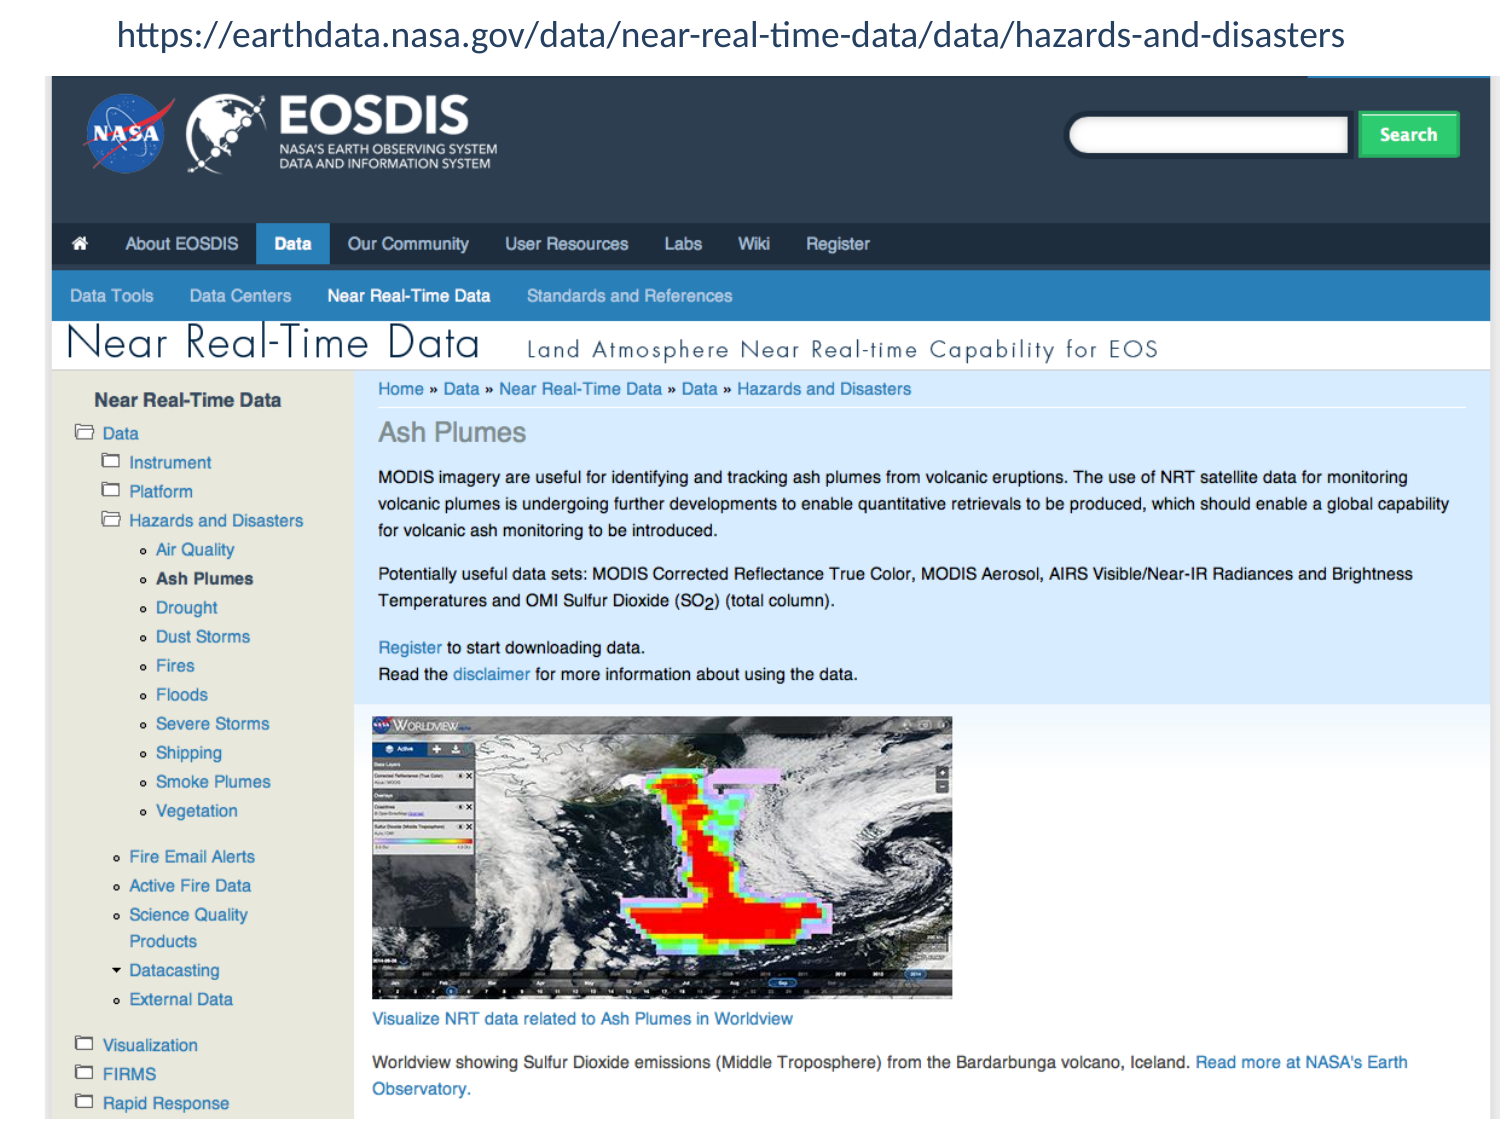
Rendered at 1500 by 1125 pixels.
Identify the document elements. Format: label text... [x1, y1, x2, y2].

text_box https://earthdata.nasa.gov/data/near-real-time-data/data/hazards-and-disasters [101, 2, 1500, 62]
picture [44, 76, 1500, 1120]
